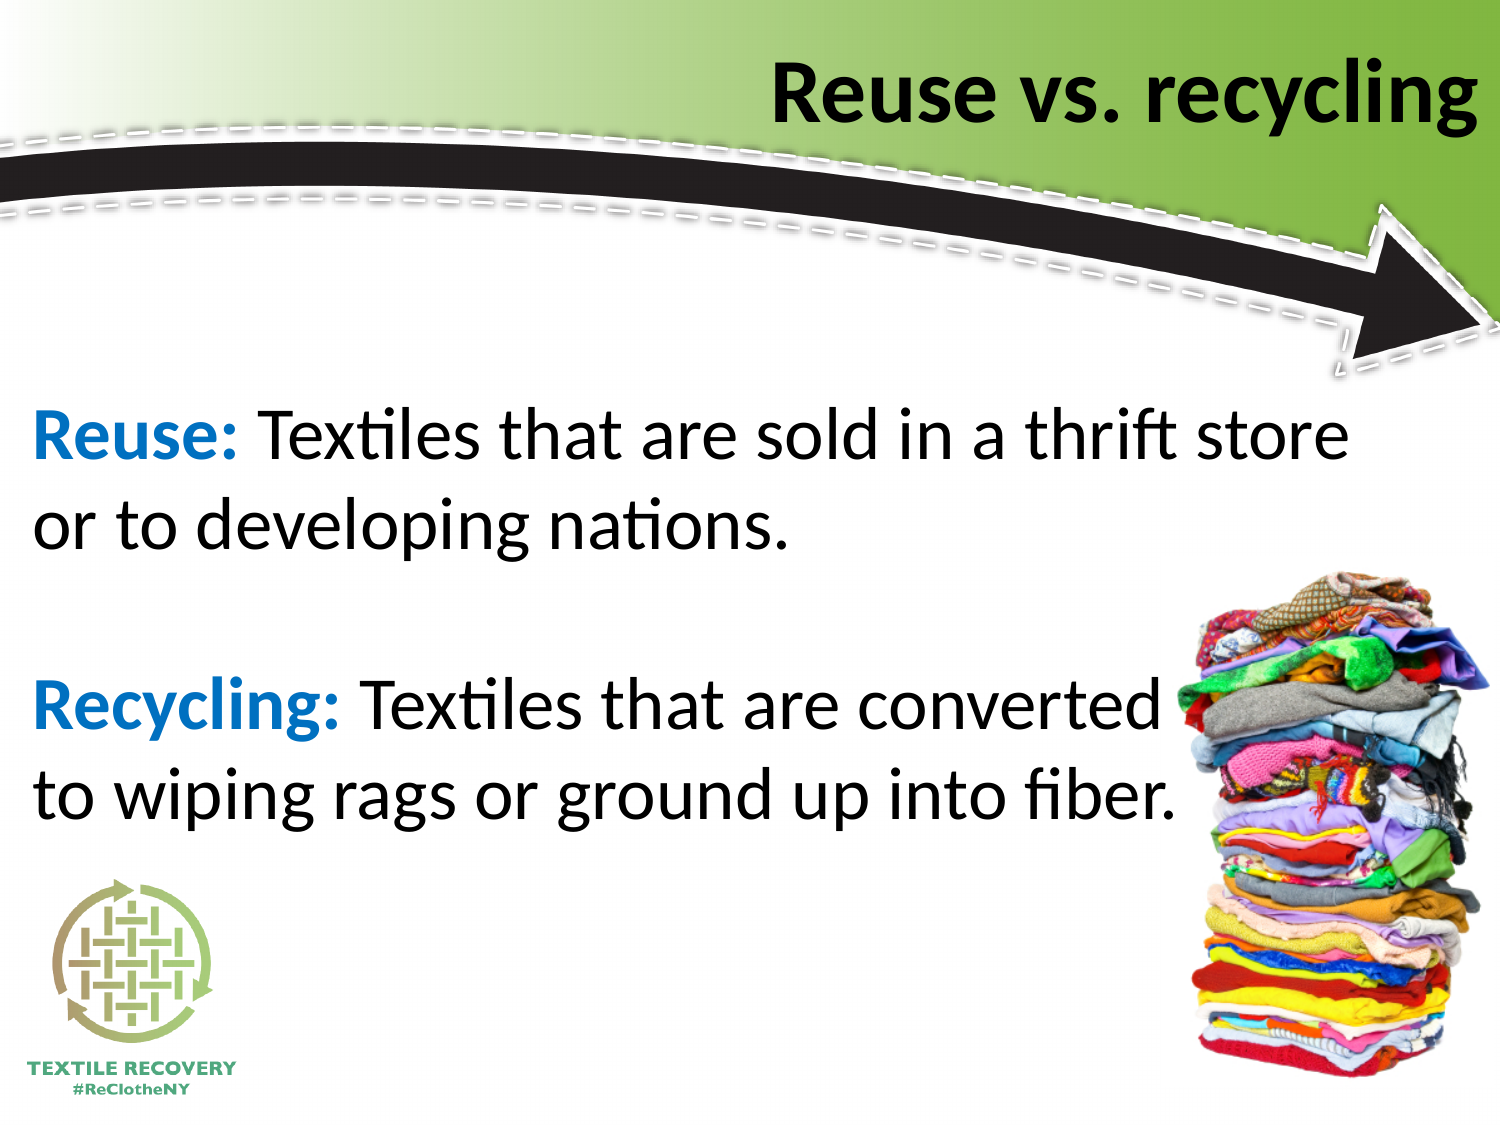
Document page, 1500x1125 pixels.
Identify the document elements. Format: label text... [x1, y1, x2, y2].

text_box Reuse vs. recycling [144, 0, 1495, 179]
picture [0, 0, 1500, 1125]
text_box Reuse: Textiles that are sold in a thrift store or to developing nations. Recycling: Textiles that are converted to wiping rags or ground up into fiber. [17, 377, 1438, 842]
